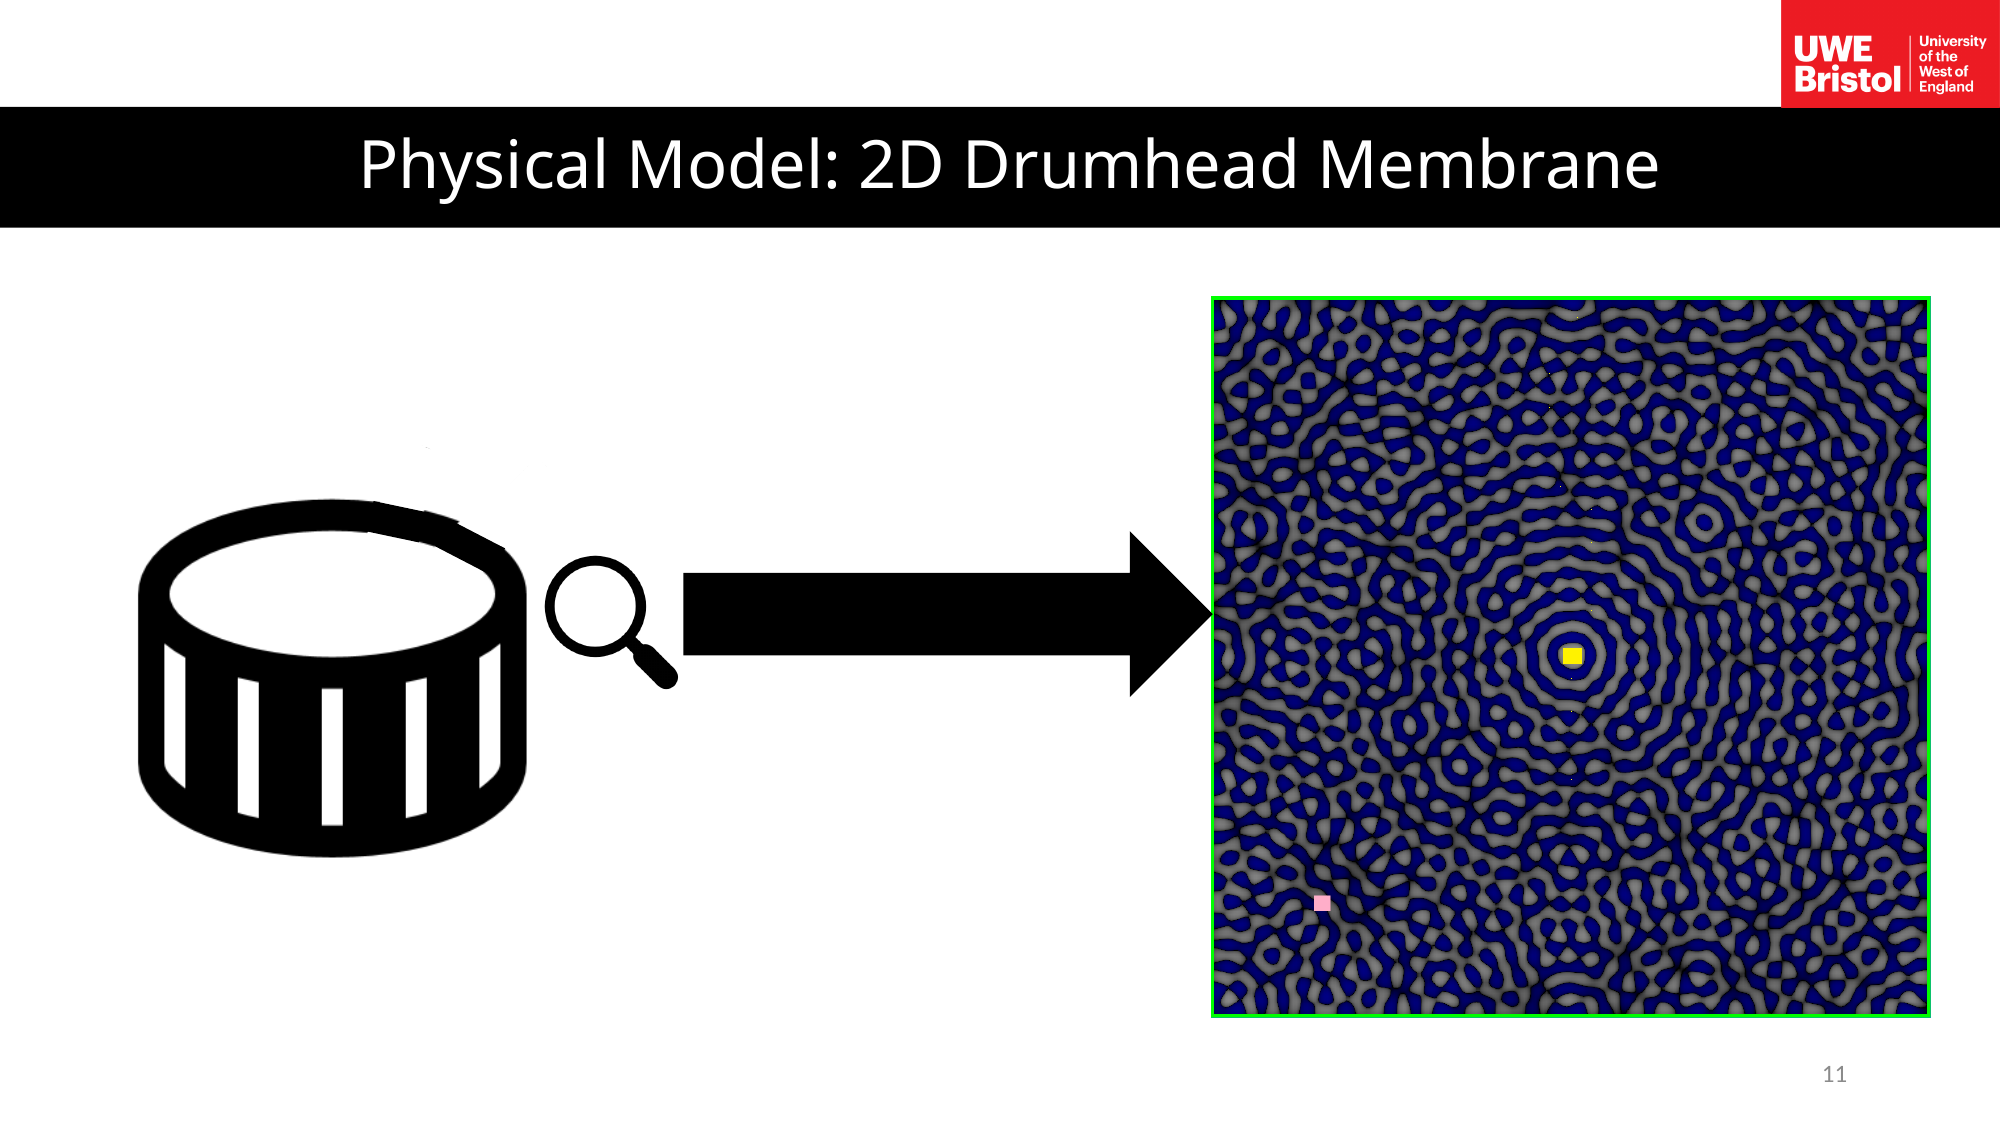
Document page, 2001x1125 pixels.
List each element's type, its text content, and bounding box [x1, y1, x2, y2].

picture [91, 400, 692, 905]
text_box [692, 531, 1211, 698]
title Physical Model: 2D Drumhead Membrane [91, 105, 1931, 228]
text_box [0, 106, 2000, 229]
picture [1781, 0, 2000, 108]
slide_number 11 [1412, 1042, 1863, 1103]
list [1211, 296, 1931, 1018]
